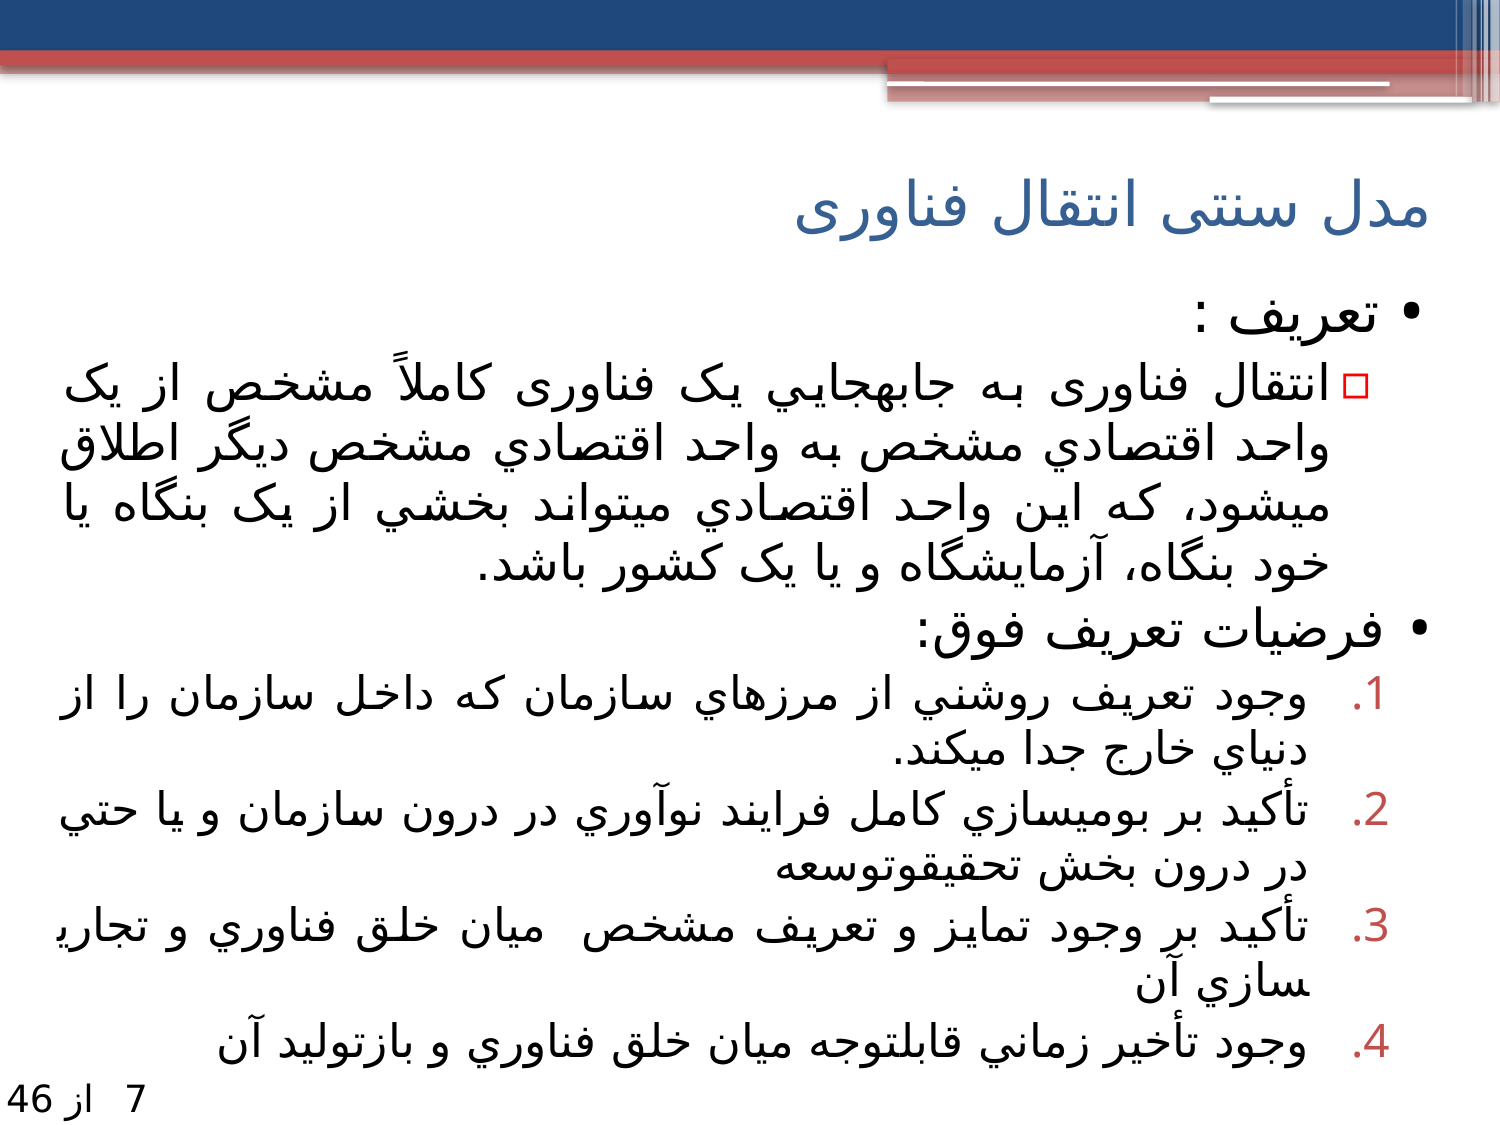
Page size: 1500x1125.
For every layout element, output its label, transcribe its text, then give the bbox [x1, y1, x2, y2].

text_box تعریف : انتقال فناوری به جابه­جايي یک فناوری کاملاً مشخص از يک واحد اقتصادي مشخص به واحد اقتصادي مشخص ديگر اطلاق مي­شود، که اين واحد اقتصادي مي­تواند بخشي از يک بنگاه یا خود بنگاه، آزمايشگاه و يا يک کشور باشد. [43, 266, 1455, 586]
text_box مدل سنتی انتقال فناوری [97, 113, 1448, 266]
slide_number 7 [37, 1067, 163, 1125]
footer از 46 [0, 1068, 37, 1125]
text_box فرضیات تعریف فوق: وجود تعريف روشني از مرزهاي سازمان كه داخل سازمان را از دنياي خارج جدا مي­كند. تأكيد بر بومي­سازي كامل فرايند نوآوري در درون سازمان و يا حتي در درون بخش تحقيق­و­توسعه تأکید بر وجود تمایز و تعریف مشخص ميان خلق فناوري و تجاري­سازي آن وجود تأخير زماني قابل­توجه ميان خلق فناوري و بازتوليد آن [43, 586, 1455, 1077]
